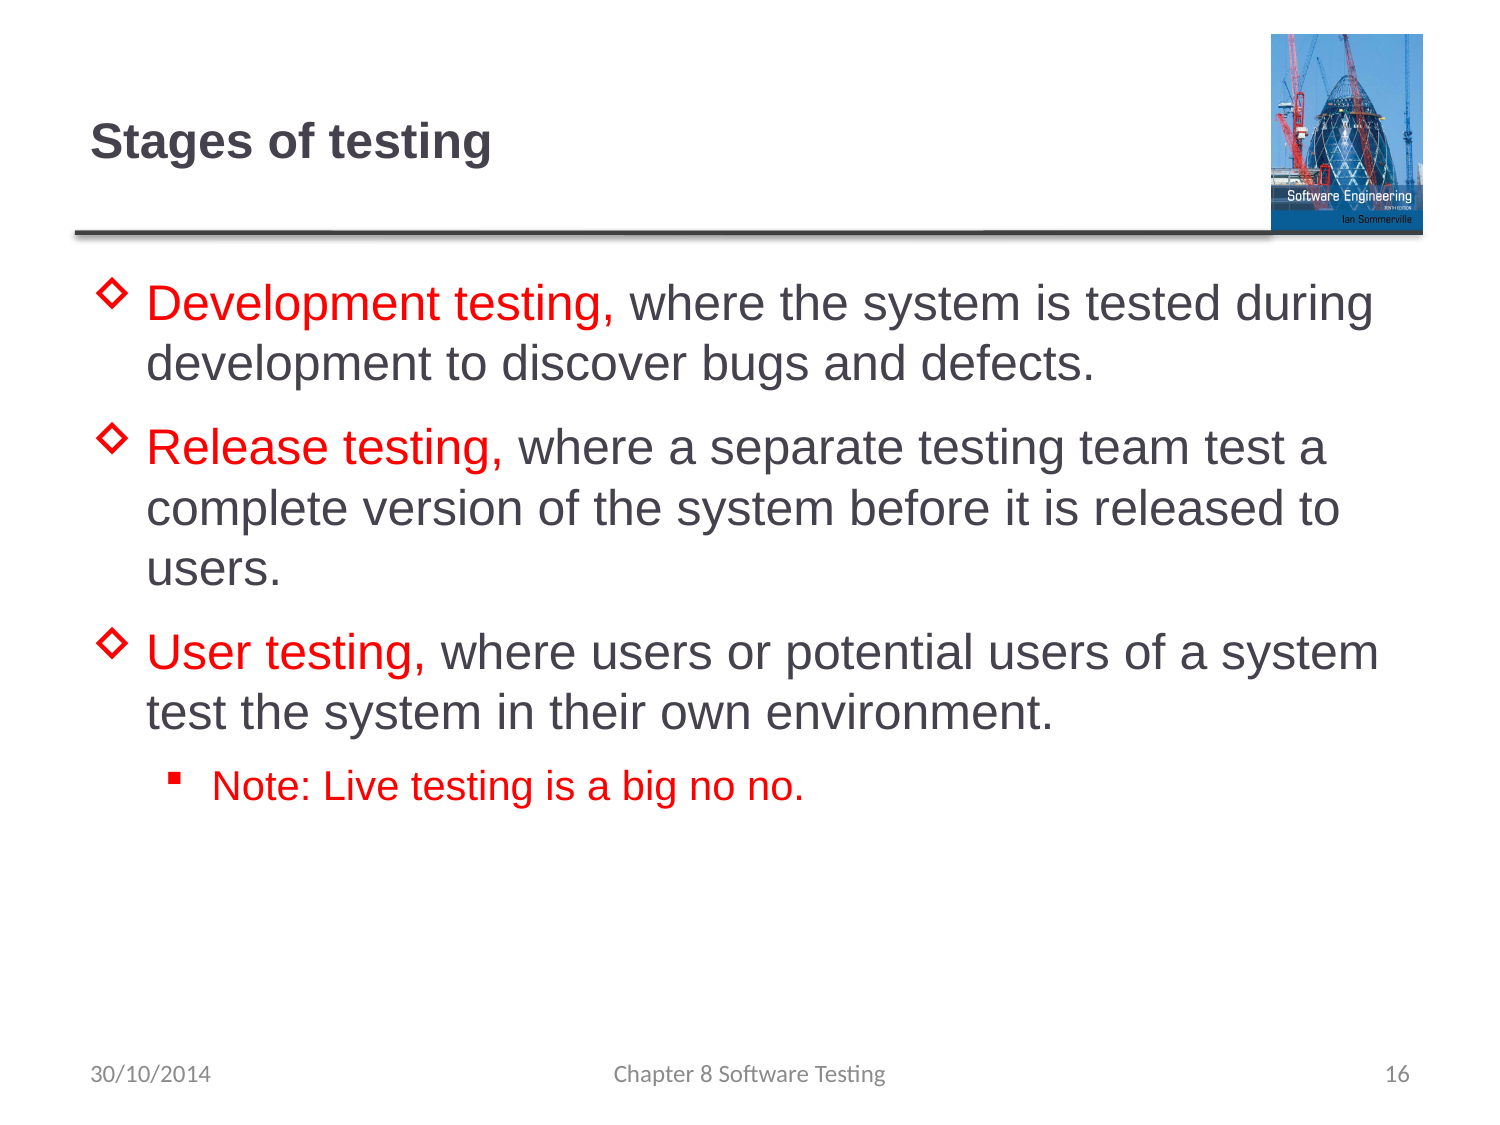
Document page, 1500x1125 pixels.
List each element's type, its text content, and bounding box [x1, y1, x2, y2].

slide_number 16 [1074, 1042, 1425, 1103]
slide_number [75, 1042, 425, 1103]
list Development testing, where the system is tested during development to discover bugs and defects. Release testing, where a separate testing team test a complete version of the system before it is released to users. User testing, where users or potential users of a system test the system in their own environment. Note: Live testing is a big no no. [75, 262, 1425, 1005]
footer Chapter 8 Software Testing [512, 1042, 988, 1103]
picture [1271, 34, 1423, 230]
title Stages of testing [74, 44, 1272, 233]
